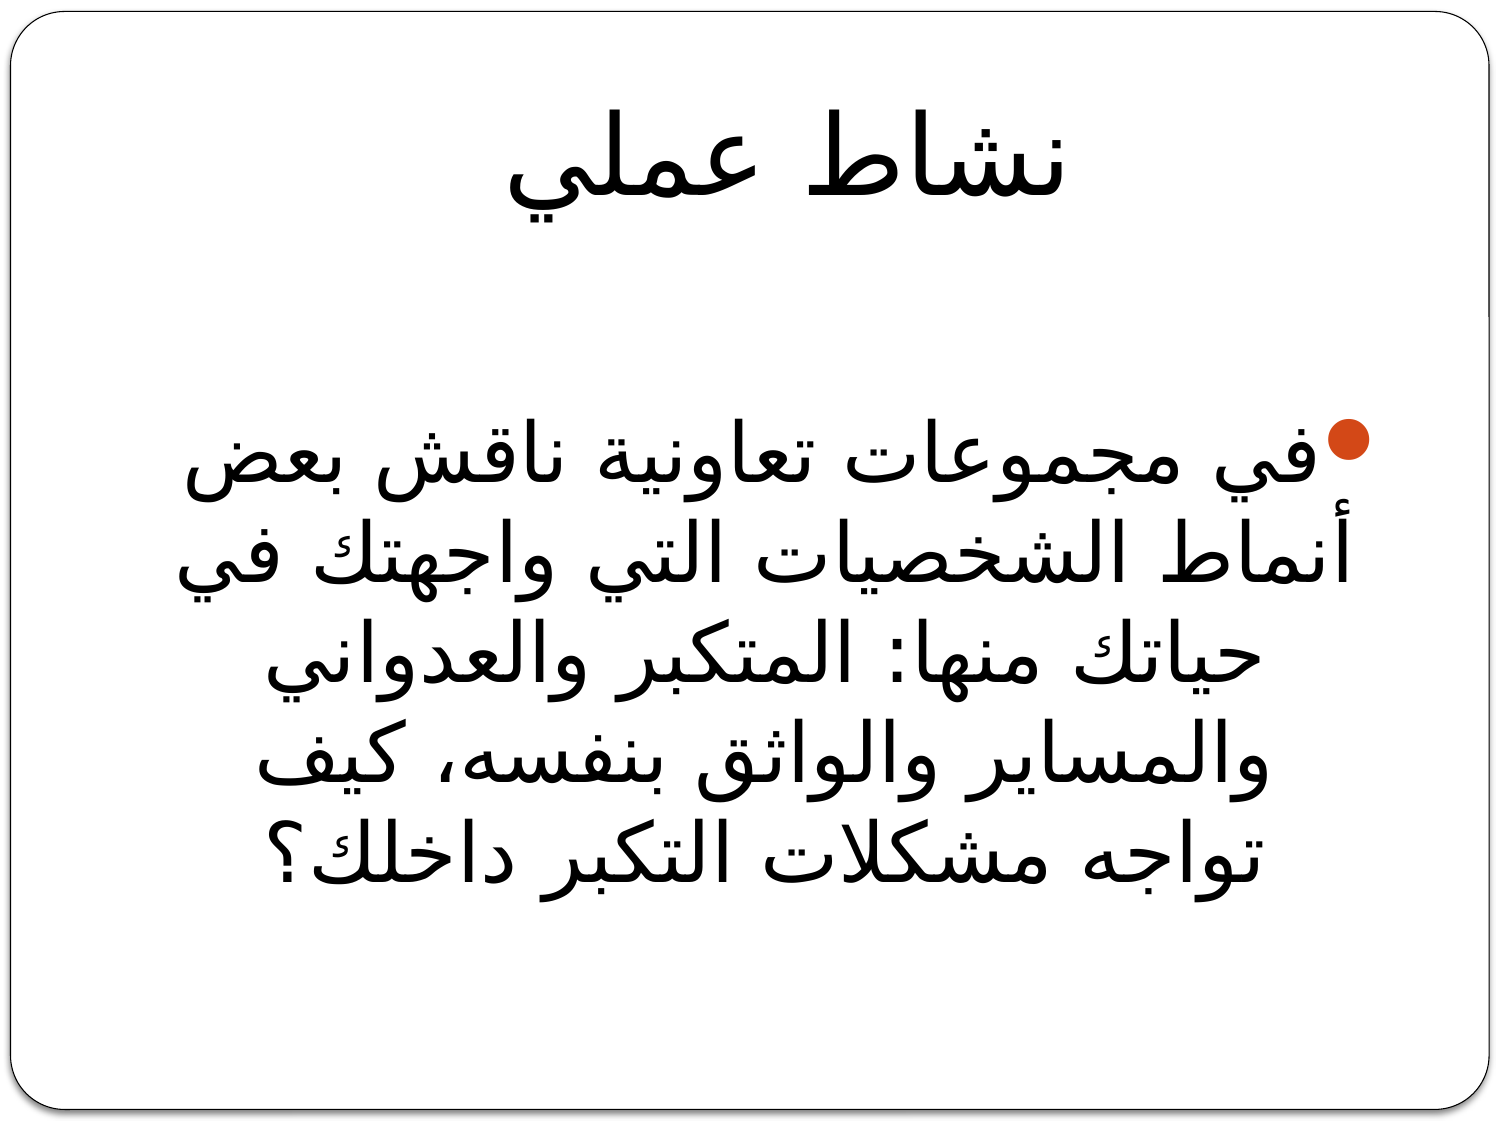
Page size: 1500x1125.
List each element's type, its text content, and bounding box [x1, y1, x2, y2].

list في مجموعات تعاونية ناقش بعض أنماط الشخصيات التي واجهتك في حياتك منها: المتكبر والعدواني والمساير والواثق بنفسه، كيف تواجه مشكلات التكبر داخلك؟ [150, 237, 1425, 988]
title نشاط عملي [150, 45, 1425, 233]
